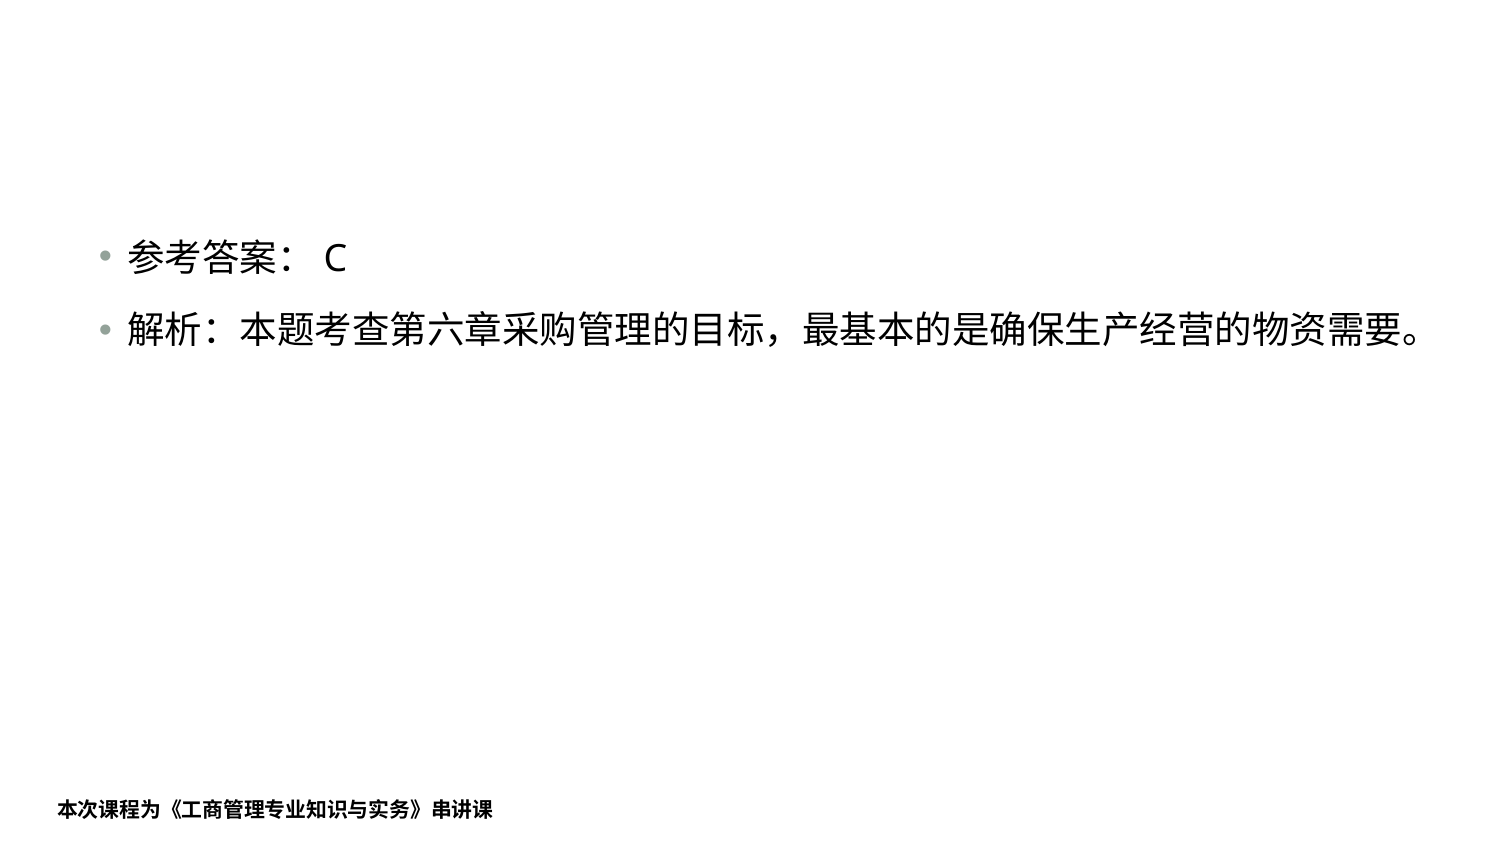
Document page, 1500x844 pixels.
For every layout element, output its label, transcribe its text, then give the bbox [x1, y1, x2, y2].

list 参考答案：C 解析：本题考查第六章采购管理的目标，最基本的是确保生产经营的物资需要。 [69, 152, 1455, 795]
